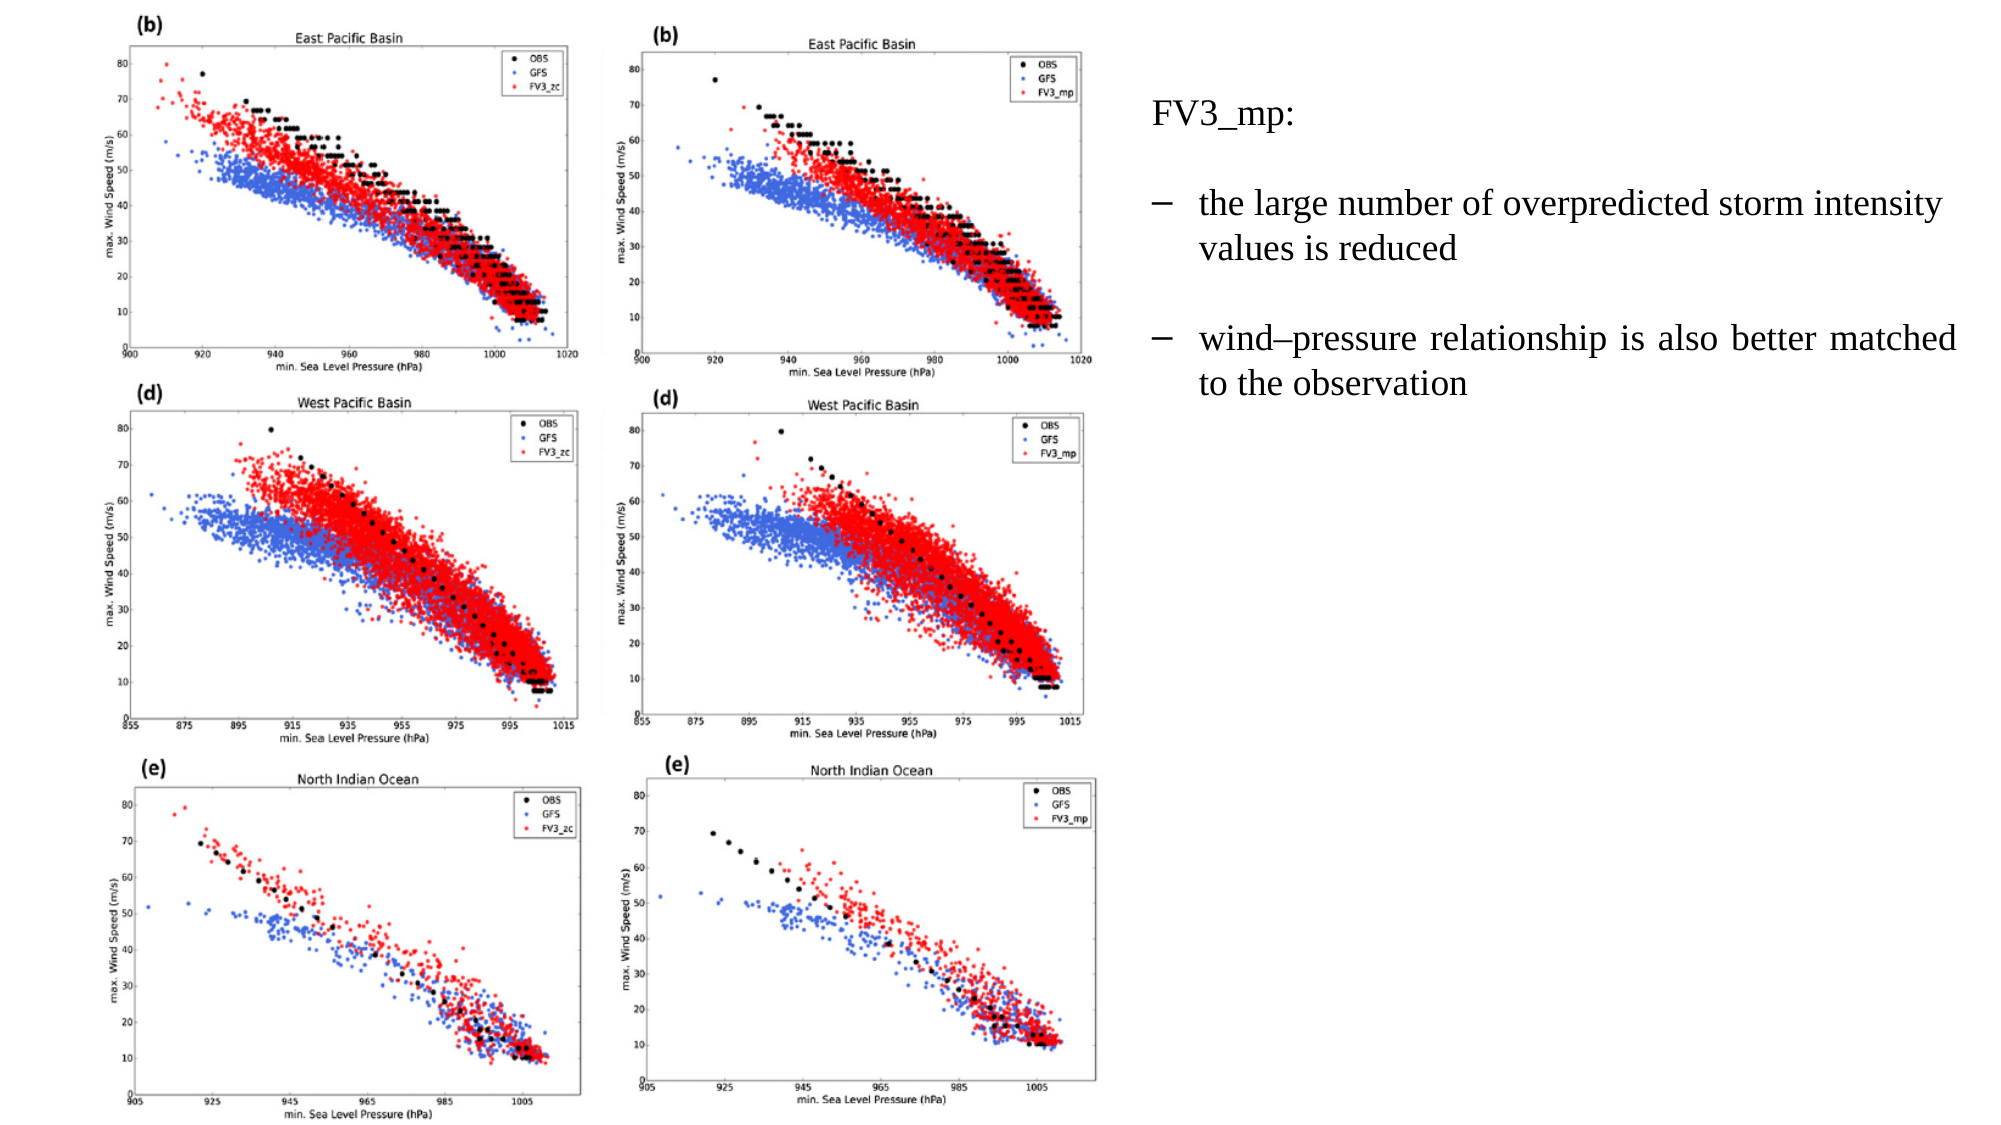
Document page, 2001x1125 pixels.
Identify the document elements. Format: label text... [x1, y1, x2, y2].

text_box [97, 0, 1106, 1125]
text_box FV3_mp: the large number of overpredicted storm intensity values is reduced wind–pressure relationship is also better matched to the observation [1137, 80, 1973, 501]
